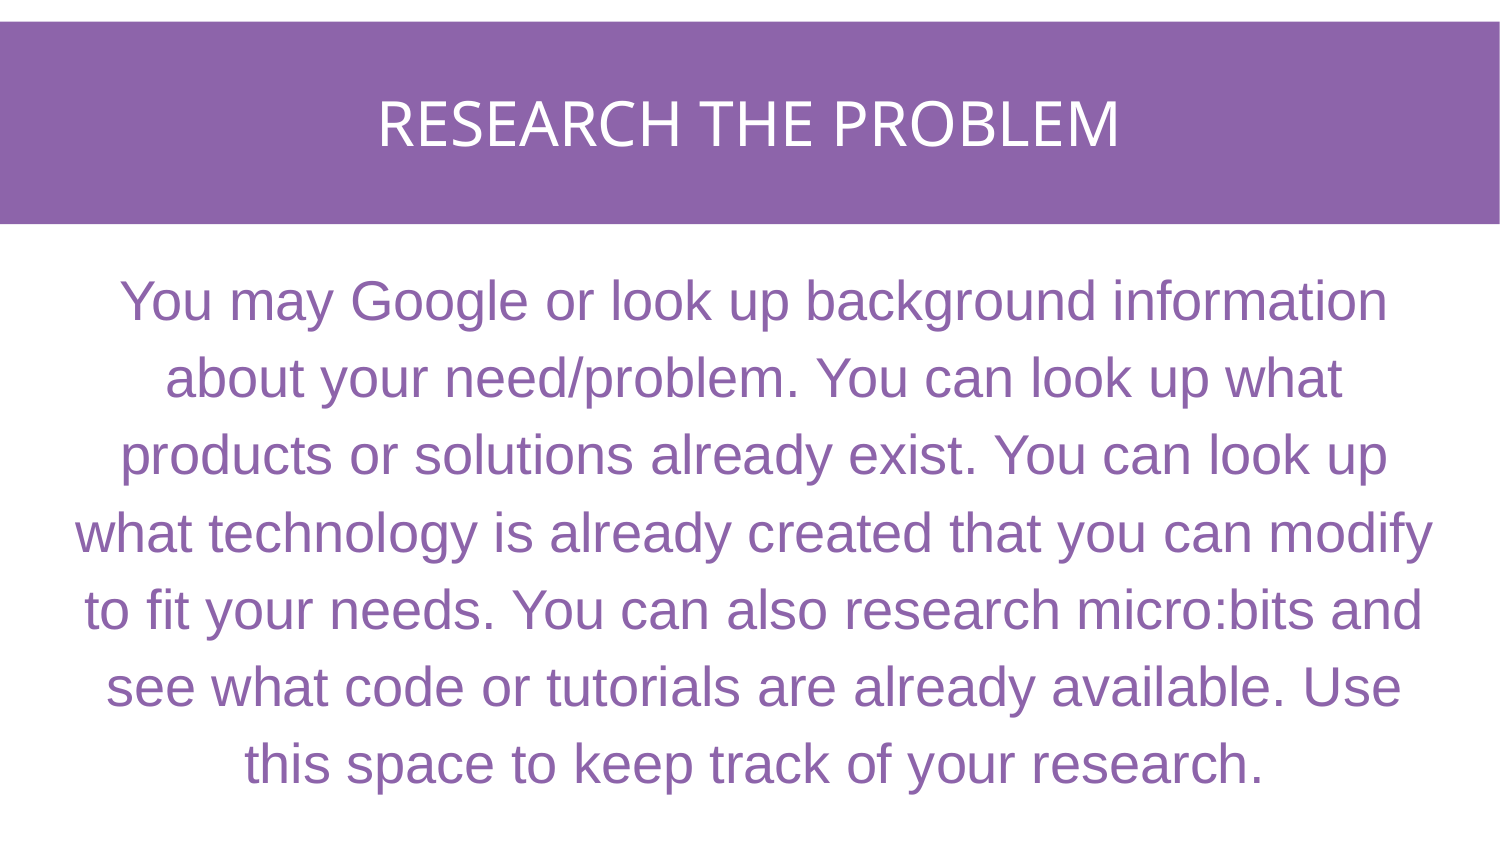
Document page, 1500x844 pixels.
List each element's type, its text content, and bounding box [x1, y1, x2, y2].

list You may Google or look up background information about your need/problem. You can look up what products or solutions already exist. You can look up what technology is already created that you can modify to fit your needs. You can also research micro:bits and see what code or tutorials are already available. Use this space to keep track of your research. [45, 247, 1475, 809]
title Research the problem [147, 34, 1352, 221]
